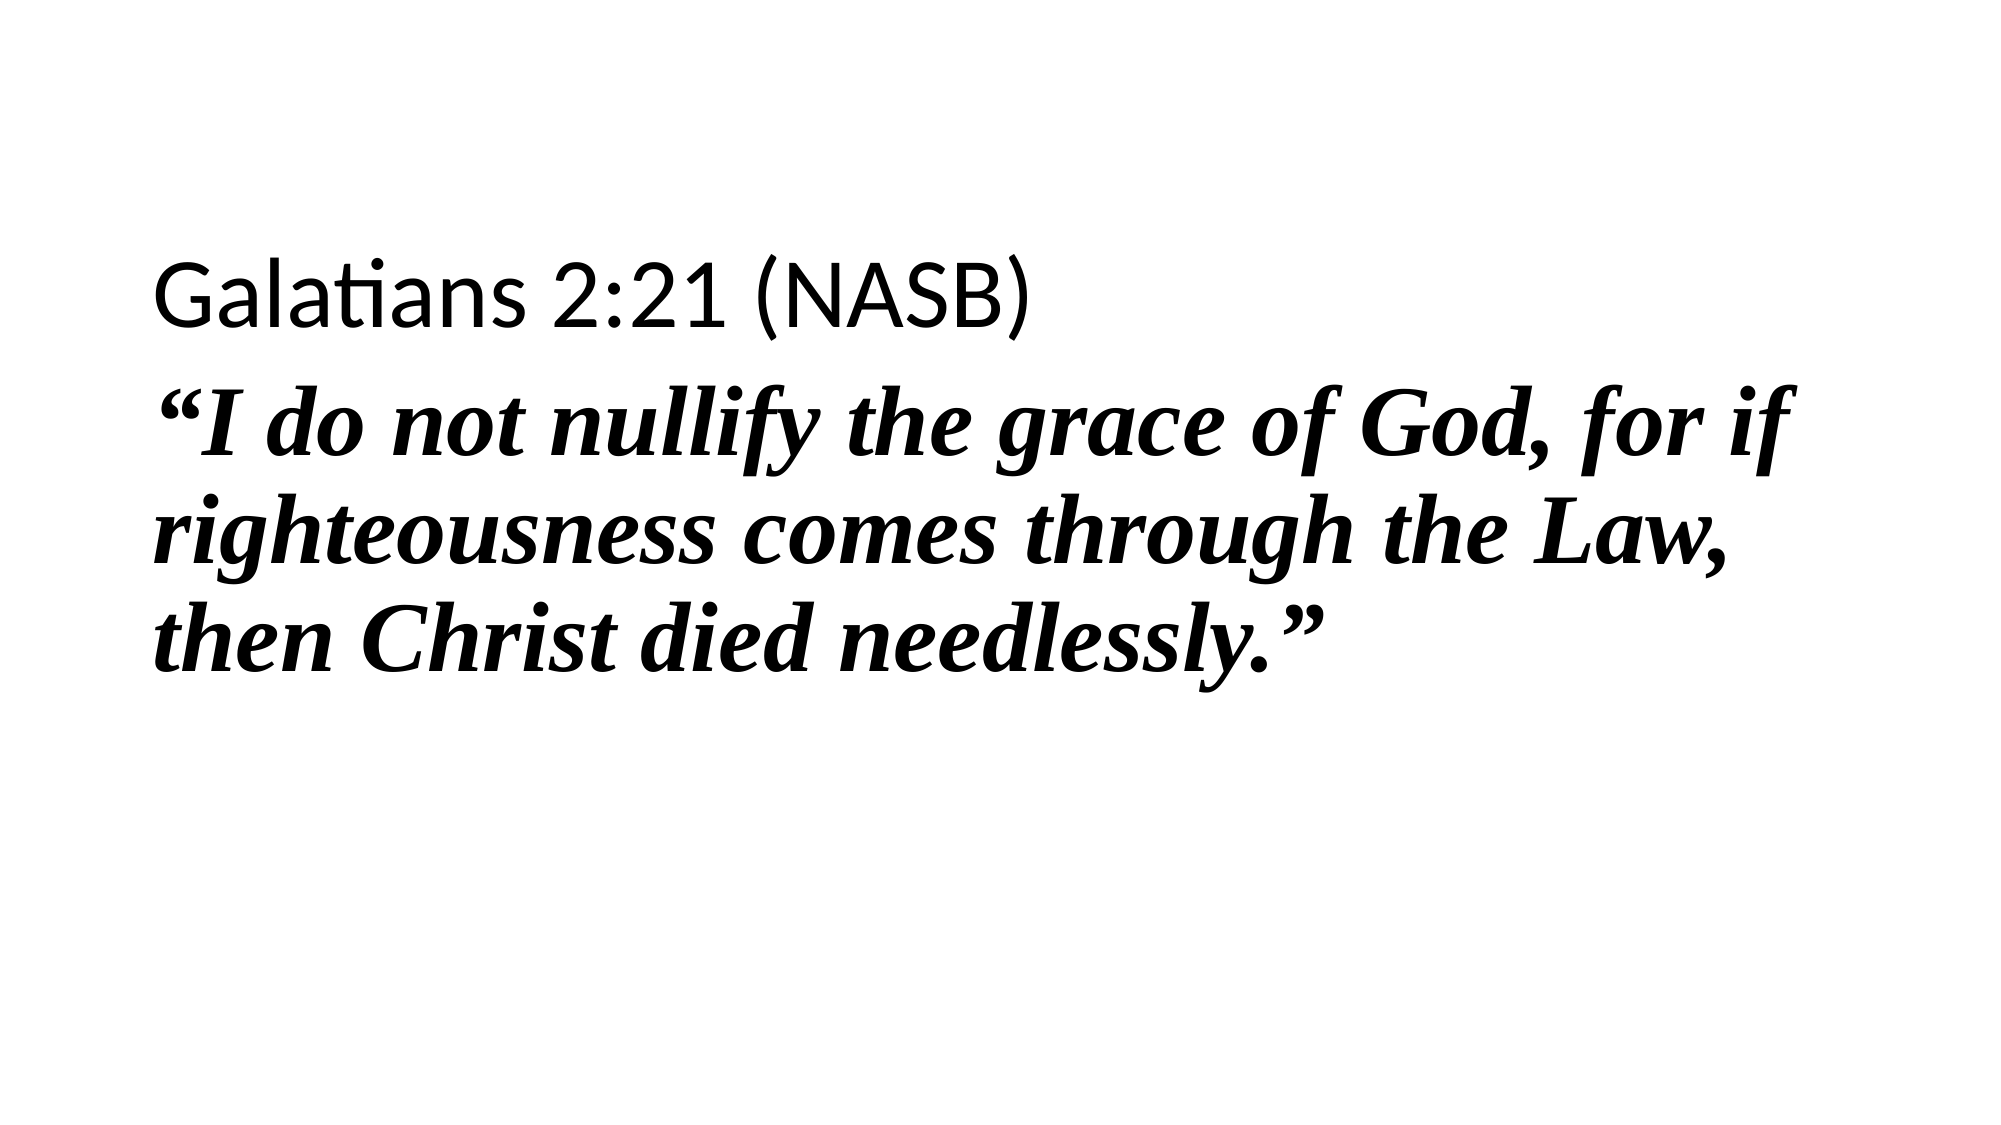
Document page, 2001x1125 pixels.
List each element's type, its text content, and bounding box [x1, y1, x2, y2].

list Galatians 2:21 (NASB) “I do not nullify the grace of God, for if righteousness comes through the Law, then Christ died needlessly.” [137, 92, 1863, 1014]
